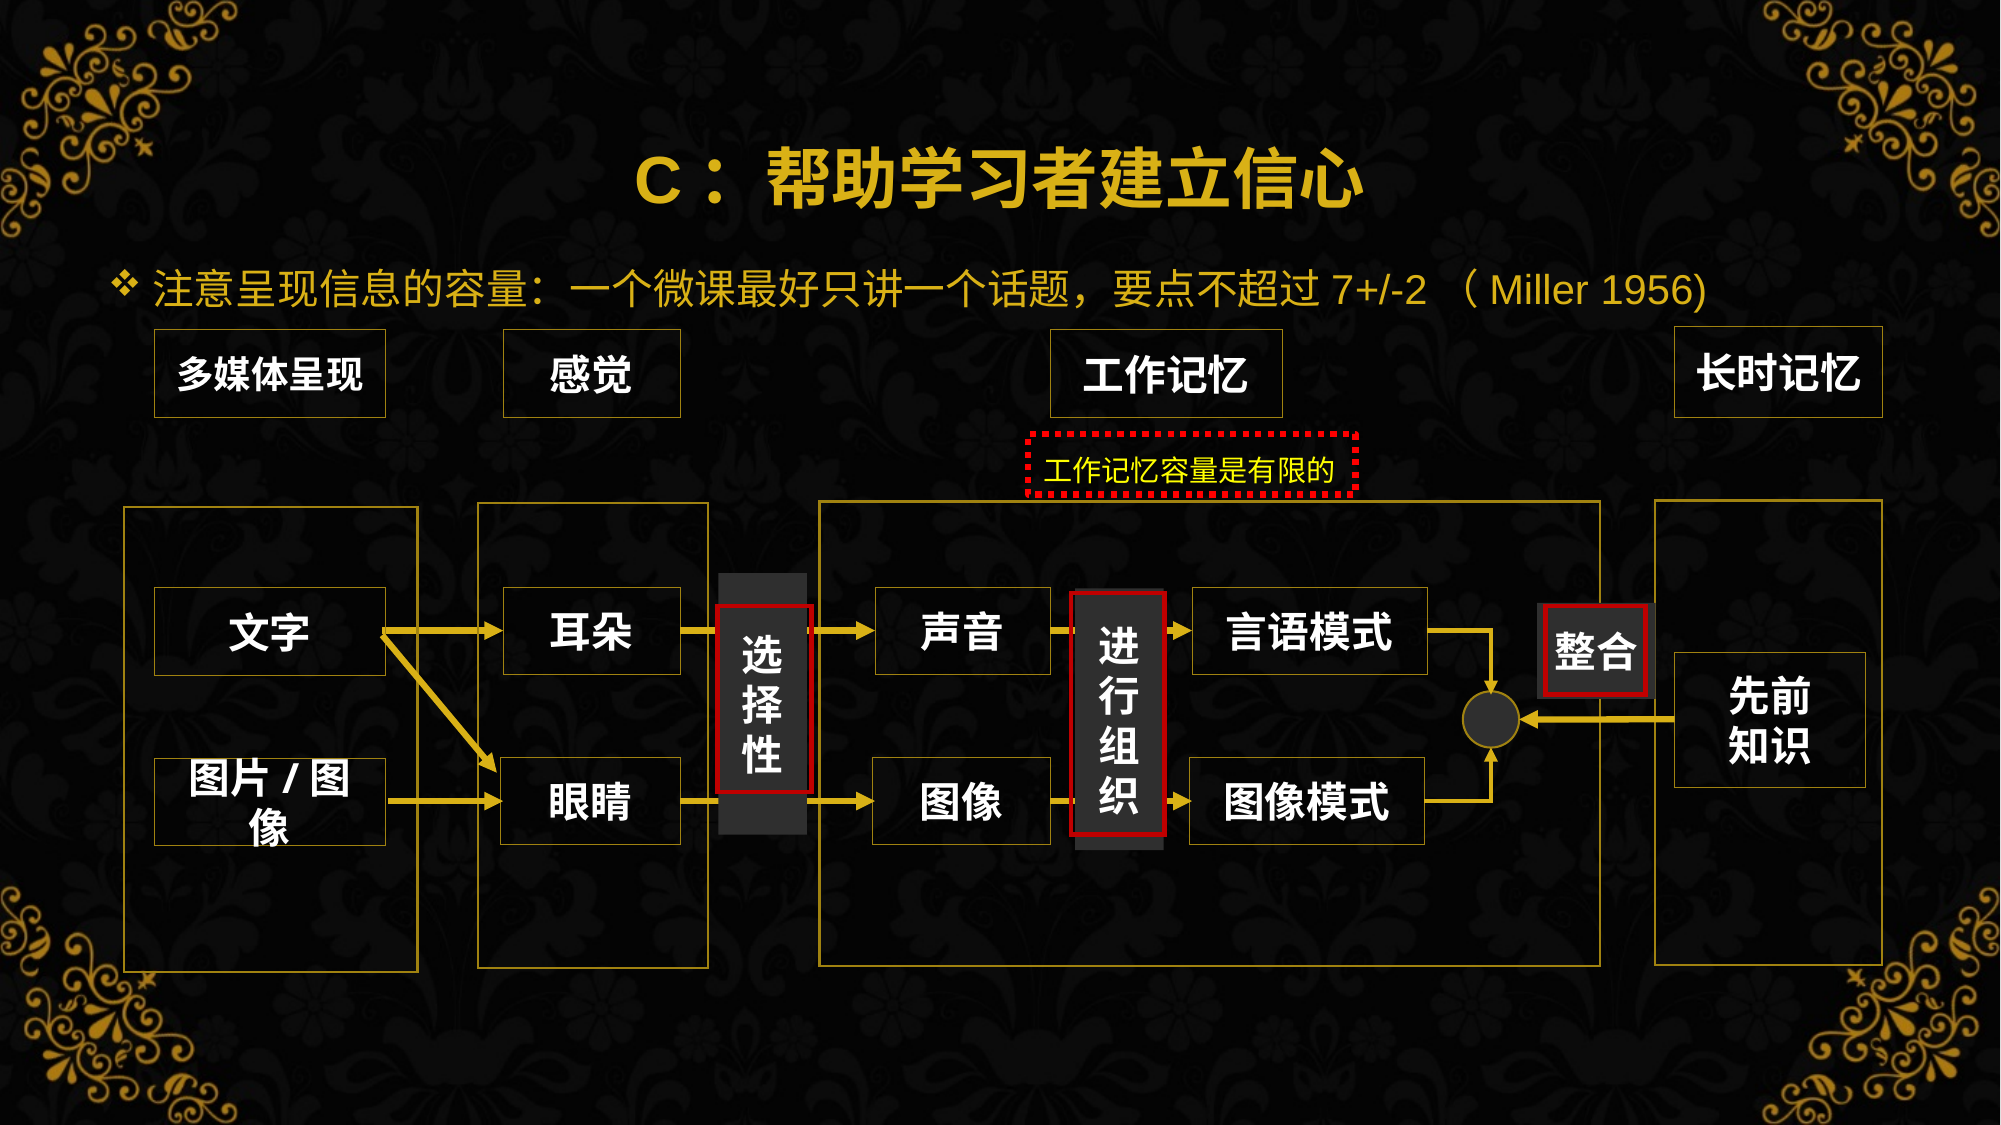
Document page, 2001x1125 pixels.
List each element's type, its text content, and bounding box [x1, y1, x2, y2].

picture [0, 0, 2001, 1125]
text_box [124, 326, 1883, 973]
list 注意呈现信息的容量：一个微课最好只讲一个话题，要点不超过7+/-2（Miller 1956) [93, 250, 1907, 997]
title C：帮助学习者建立信心 [93, 110, 1907, 226]
